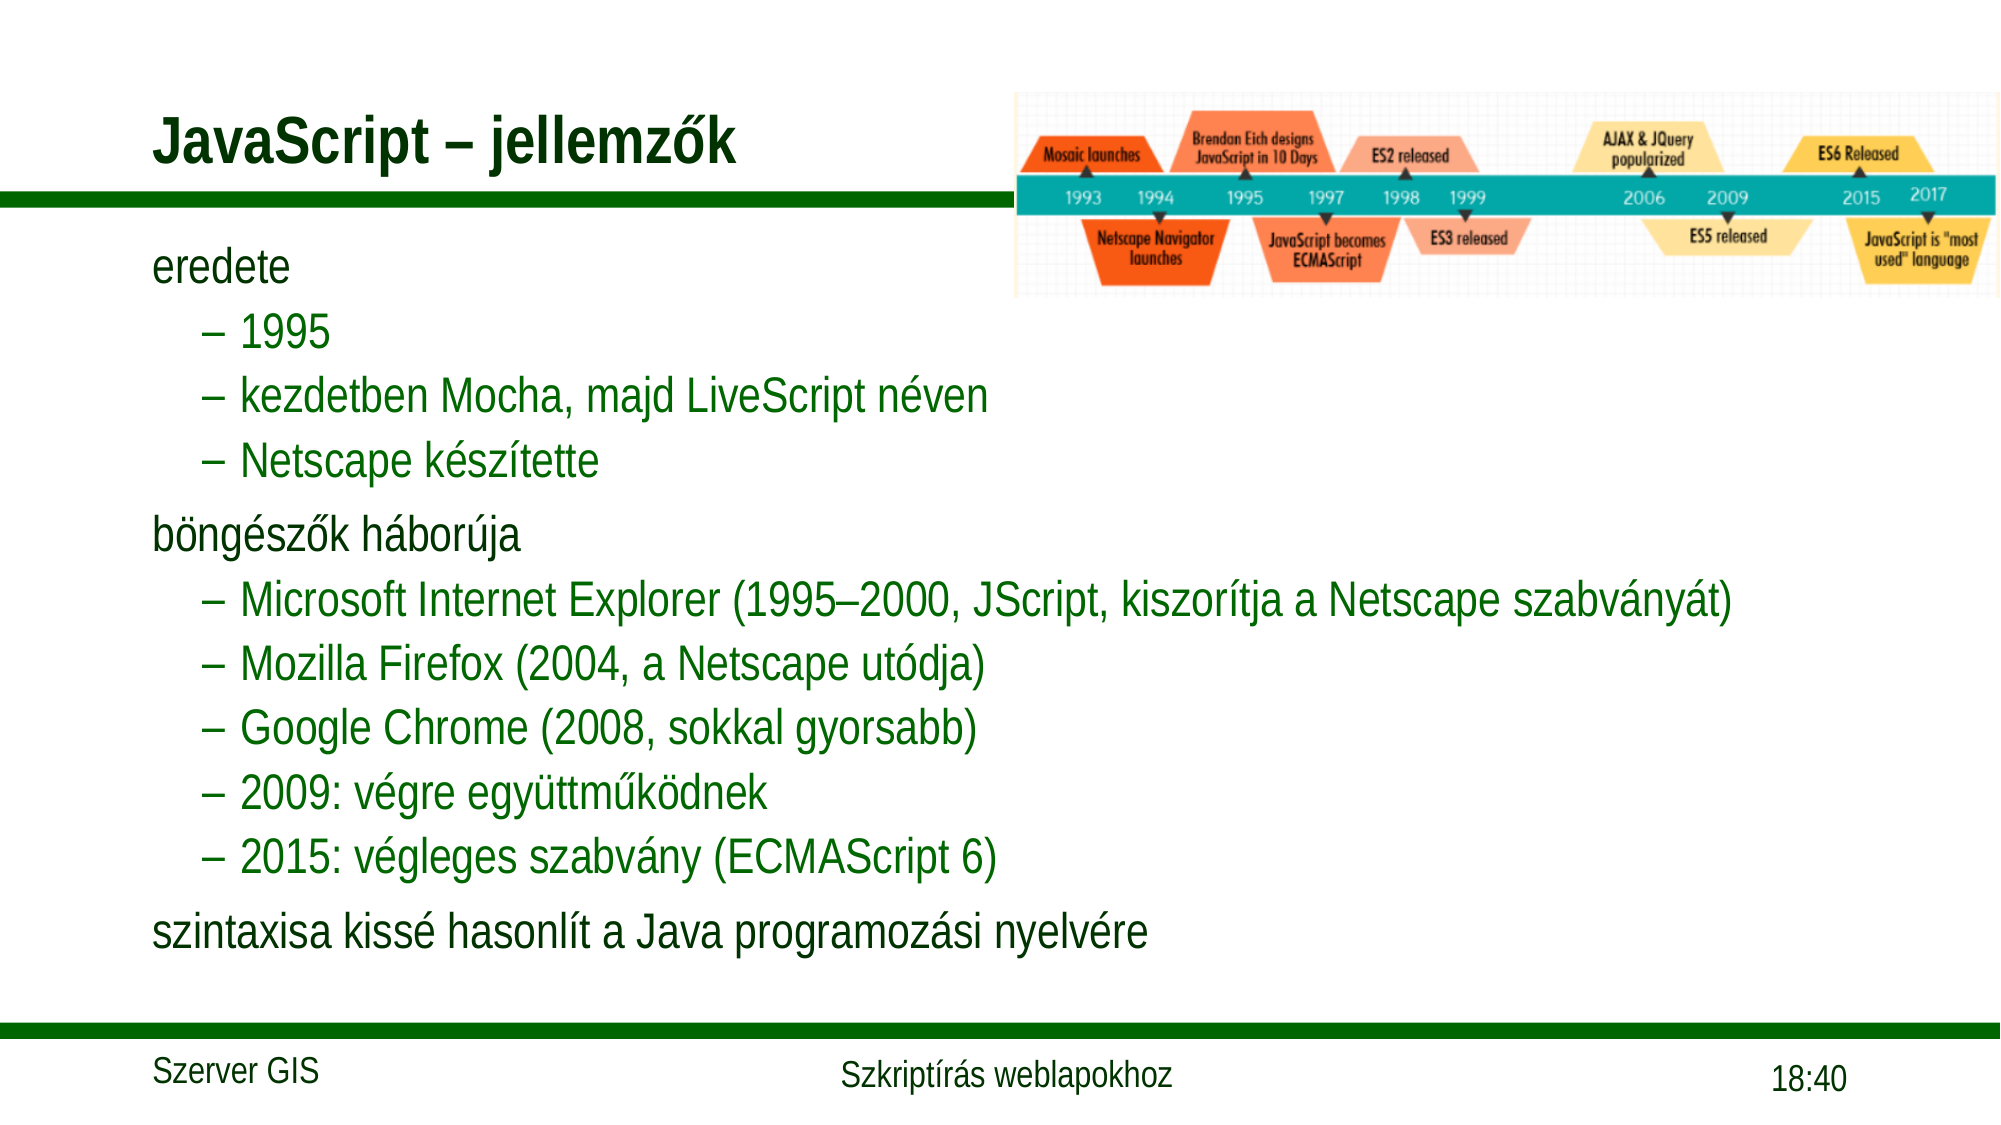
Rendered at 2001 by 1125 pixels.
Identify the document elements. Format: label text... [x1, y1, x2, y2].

list eredete 1995 kezdetben Mocha, majd LiveScript néven Netscape készítette böngészők háborúja Microsoft Internet Explorer (1995–2000, JScript, kiszorítja a Netscape szabványát) Mozilla Firefox (2004, a Netscape utódja) Google Chrome (2008, sokkal gyorsabb) 2009: végre együttműködnek 2015: végleges szabvány (ECMAScript 6) szintaxisa kissé hasonlít a Java programozási nyelvére [137, 233, 1863, 1014]
picture [1014, 92, 2000, 298]
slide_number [1390, 1046, 1863, 1106]
title JavaScript – jellemzők [137, 28, 1863, 186]
